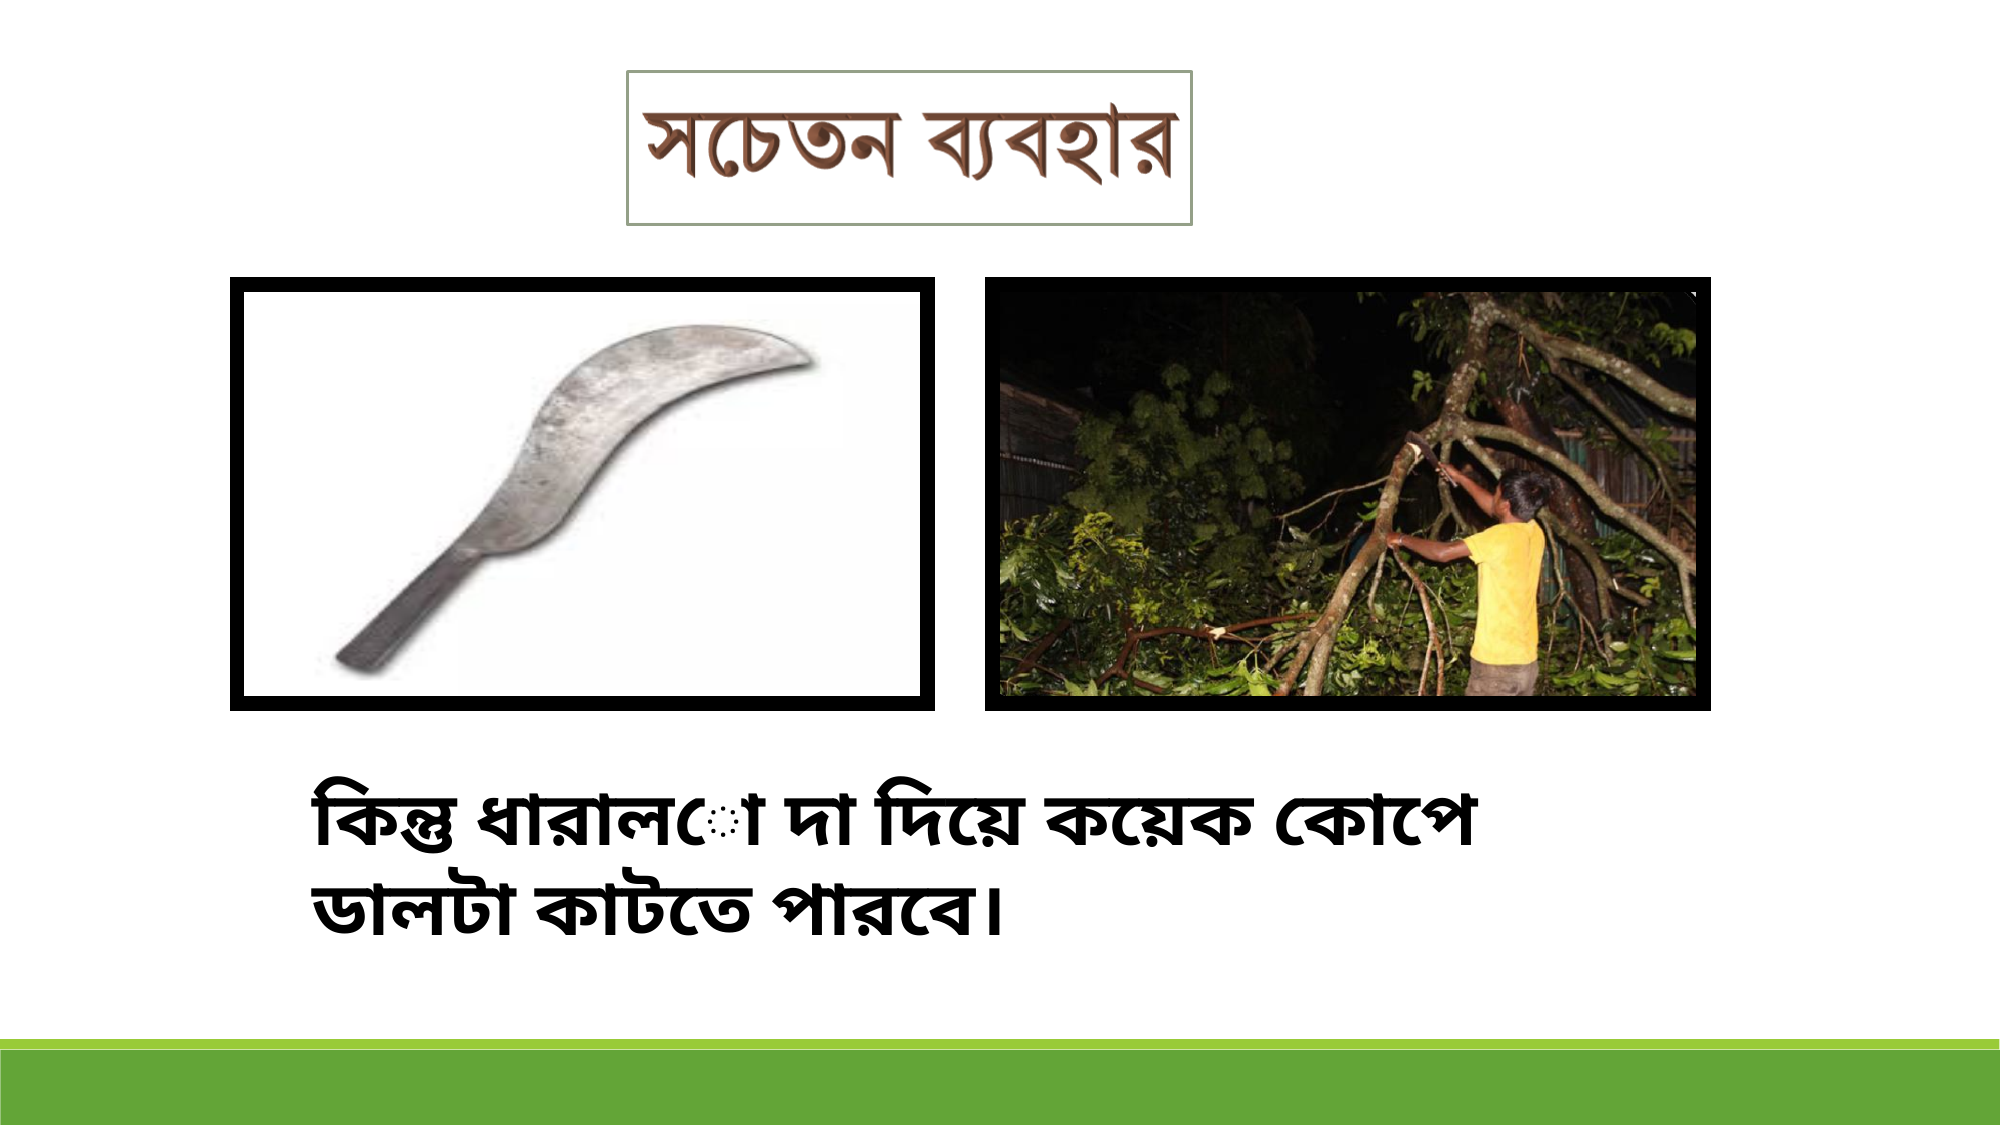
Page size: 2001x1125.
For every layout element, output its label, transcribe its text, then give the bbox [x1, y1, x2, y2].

picture [999, 291, 1697, 697]
picture [243, 291, 921, 697]
picture [626, 69, 1194, 226]
text_box কিন্তু ধারালো দা দিয়ে কয়েক কোপে ডালটা কাটতে পারবে। [297, 762, 1697, 958]
